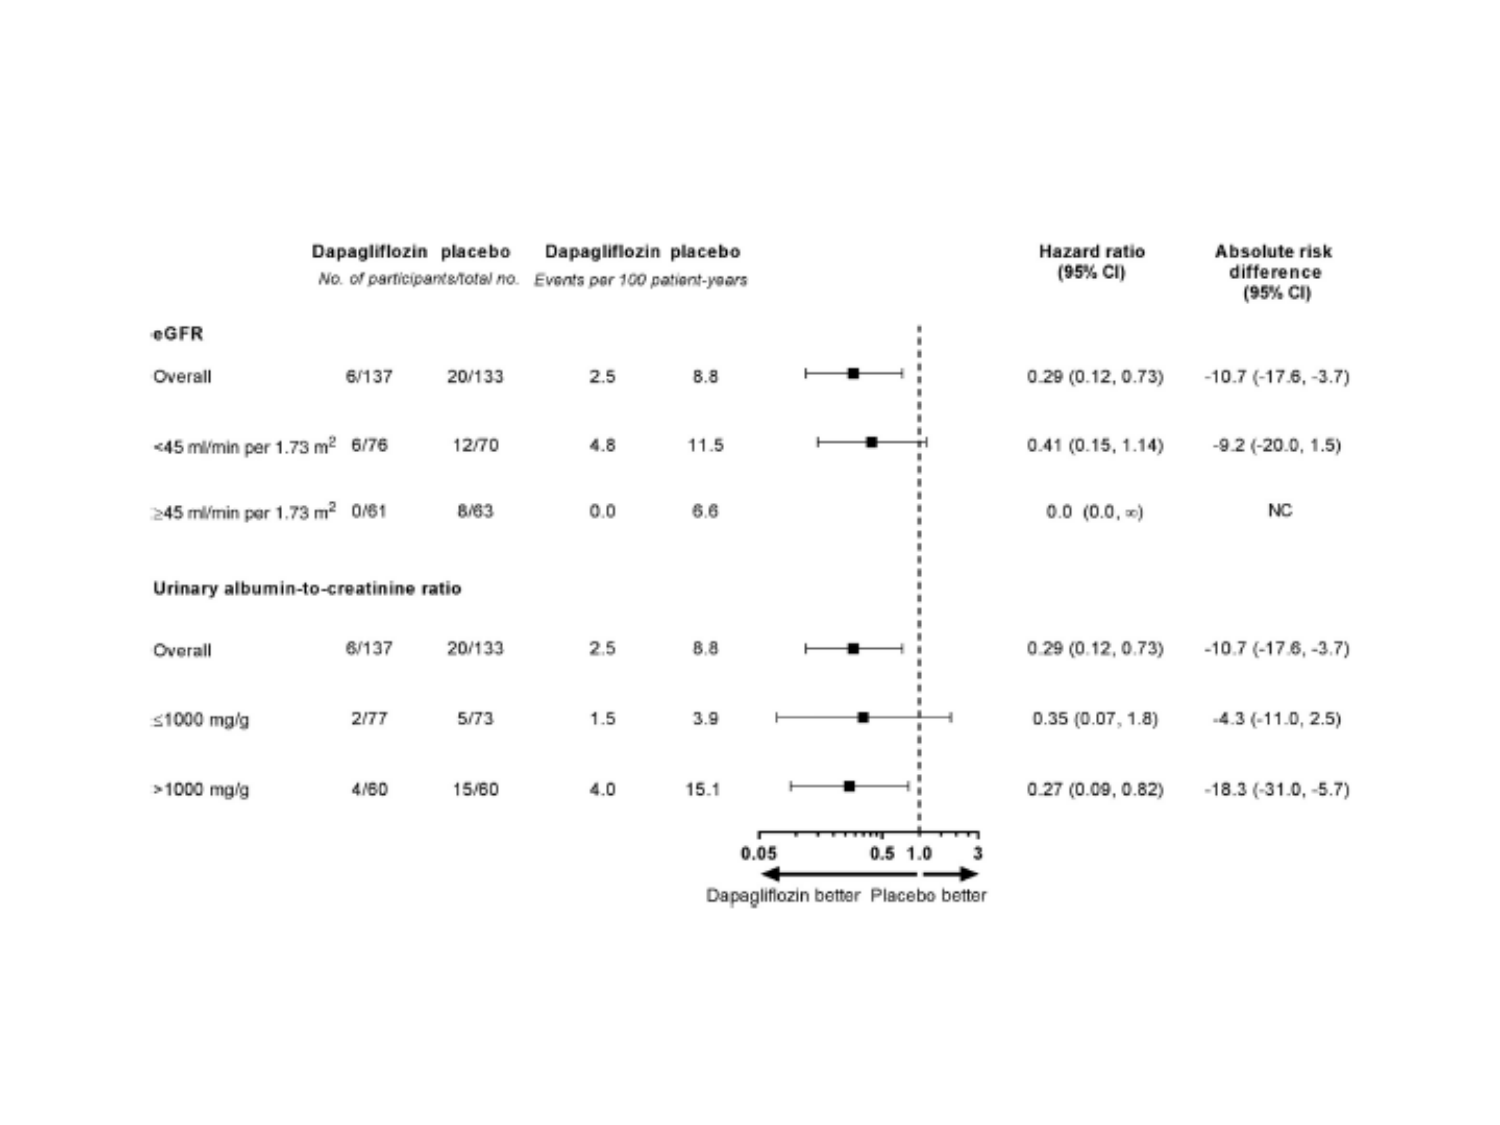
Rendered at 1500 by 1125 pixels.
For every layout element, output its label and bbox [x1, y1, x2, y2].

picture [134, 206, 1366, 919]
